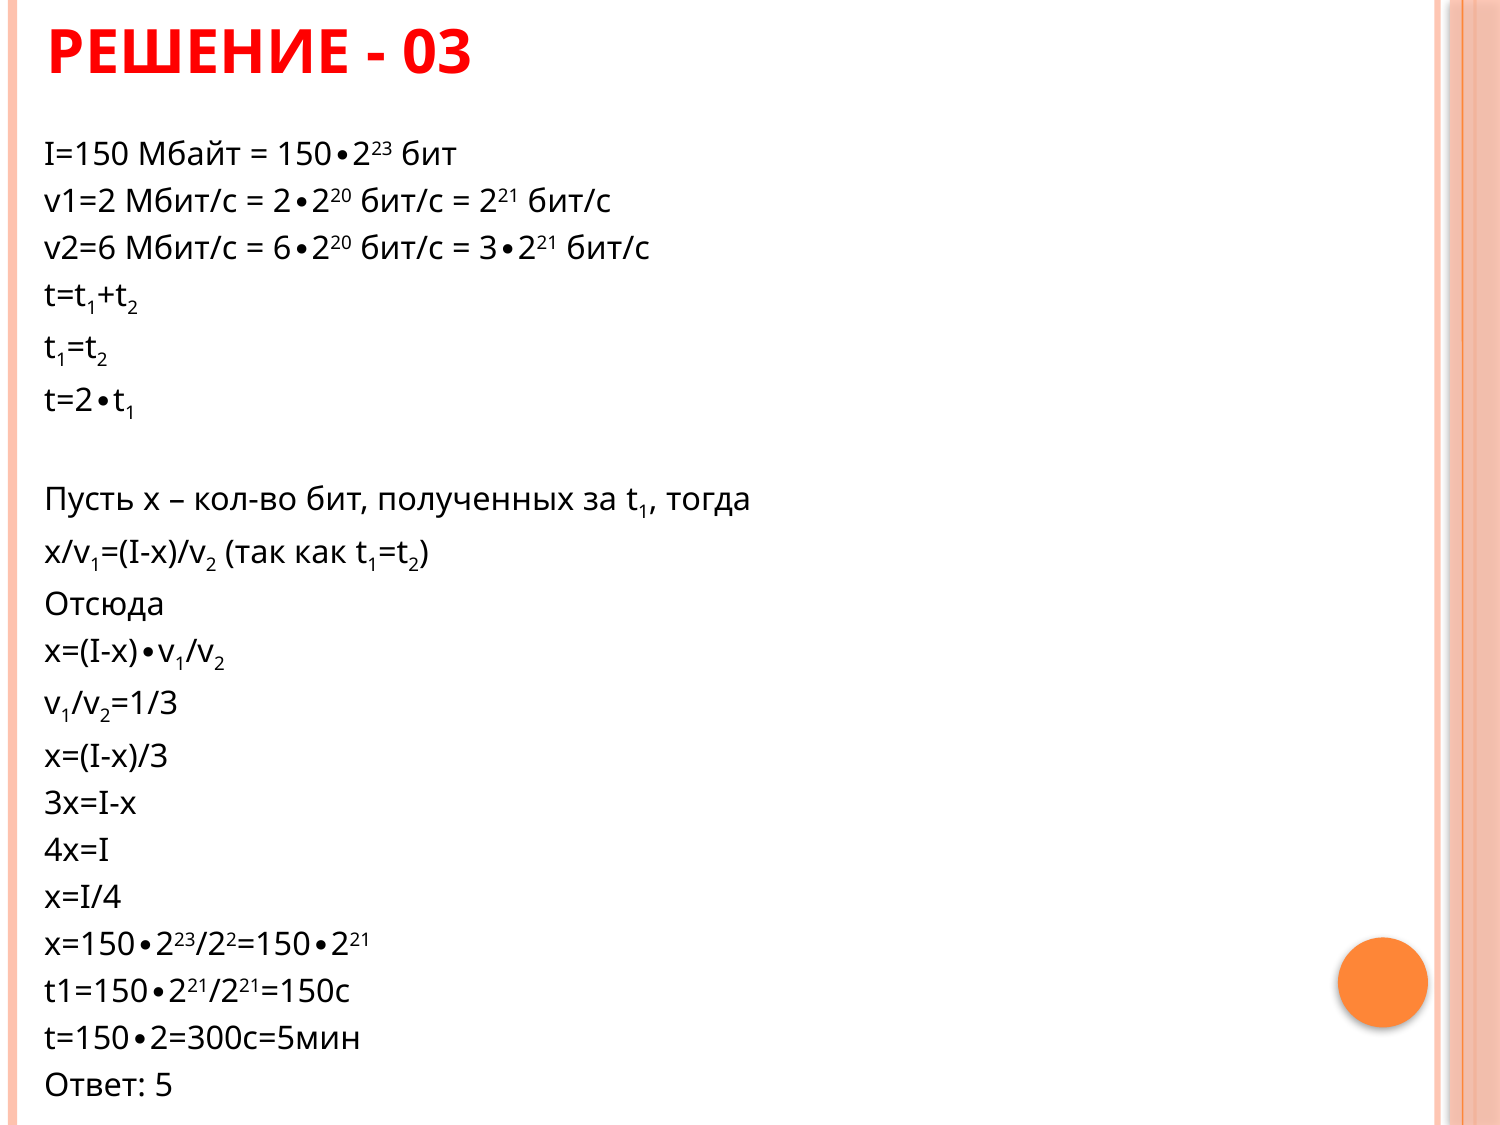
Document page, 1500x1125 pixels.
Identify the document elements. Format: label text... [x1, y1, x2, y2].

title Решение - 03 [29, 0, 491, 94]
list I=150 Мбайт = 150∙223 бит v1=2 Мбит/с = 2∙220 бит/с = 221 бит/с v2=6 Мбит/с = 6∙220 бит/с = 3∙221 бит/с t=t1+t2 t1=t2 t=2∙t1 Пусть x – кол-во бит, полученных за t1, тогда x/v1=(I-x)/v2 (так как t1=t2) Отсюда x=(I-x)∙v1/v2 v1/v2=1/3 x=(I-x)/3 3x=I-x 4x=I x=I/4 x=150∙223/22=150∙221 t1=150∙221/221=150c t=150∙2=300c=5мин Ответ: 5 [29, 125, 1377, 1125]
